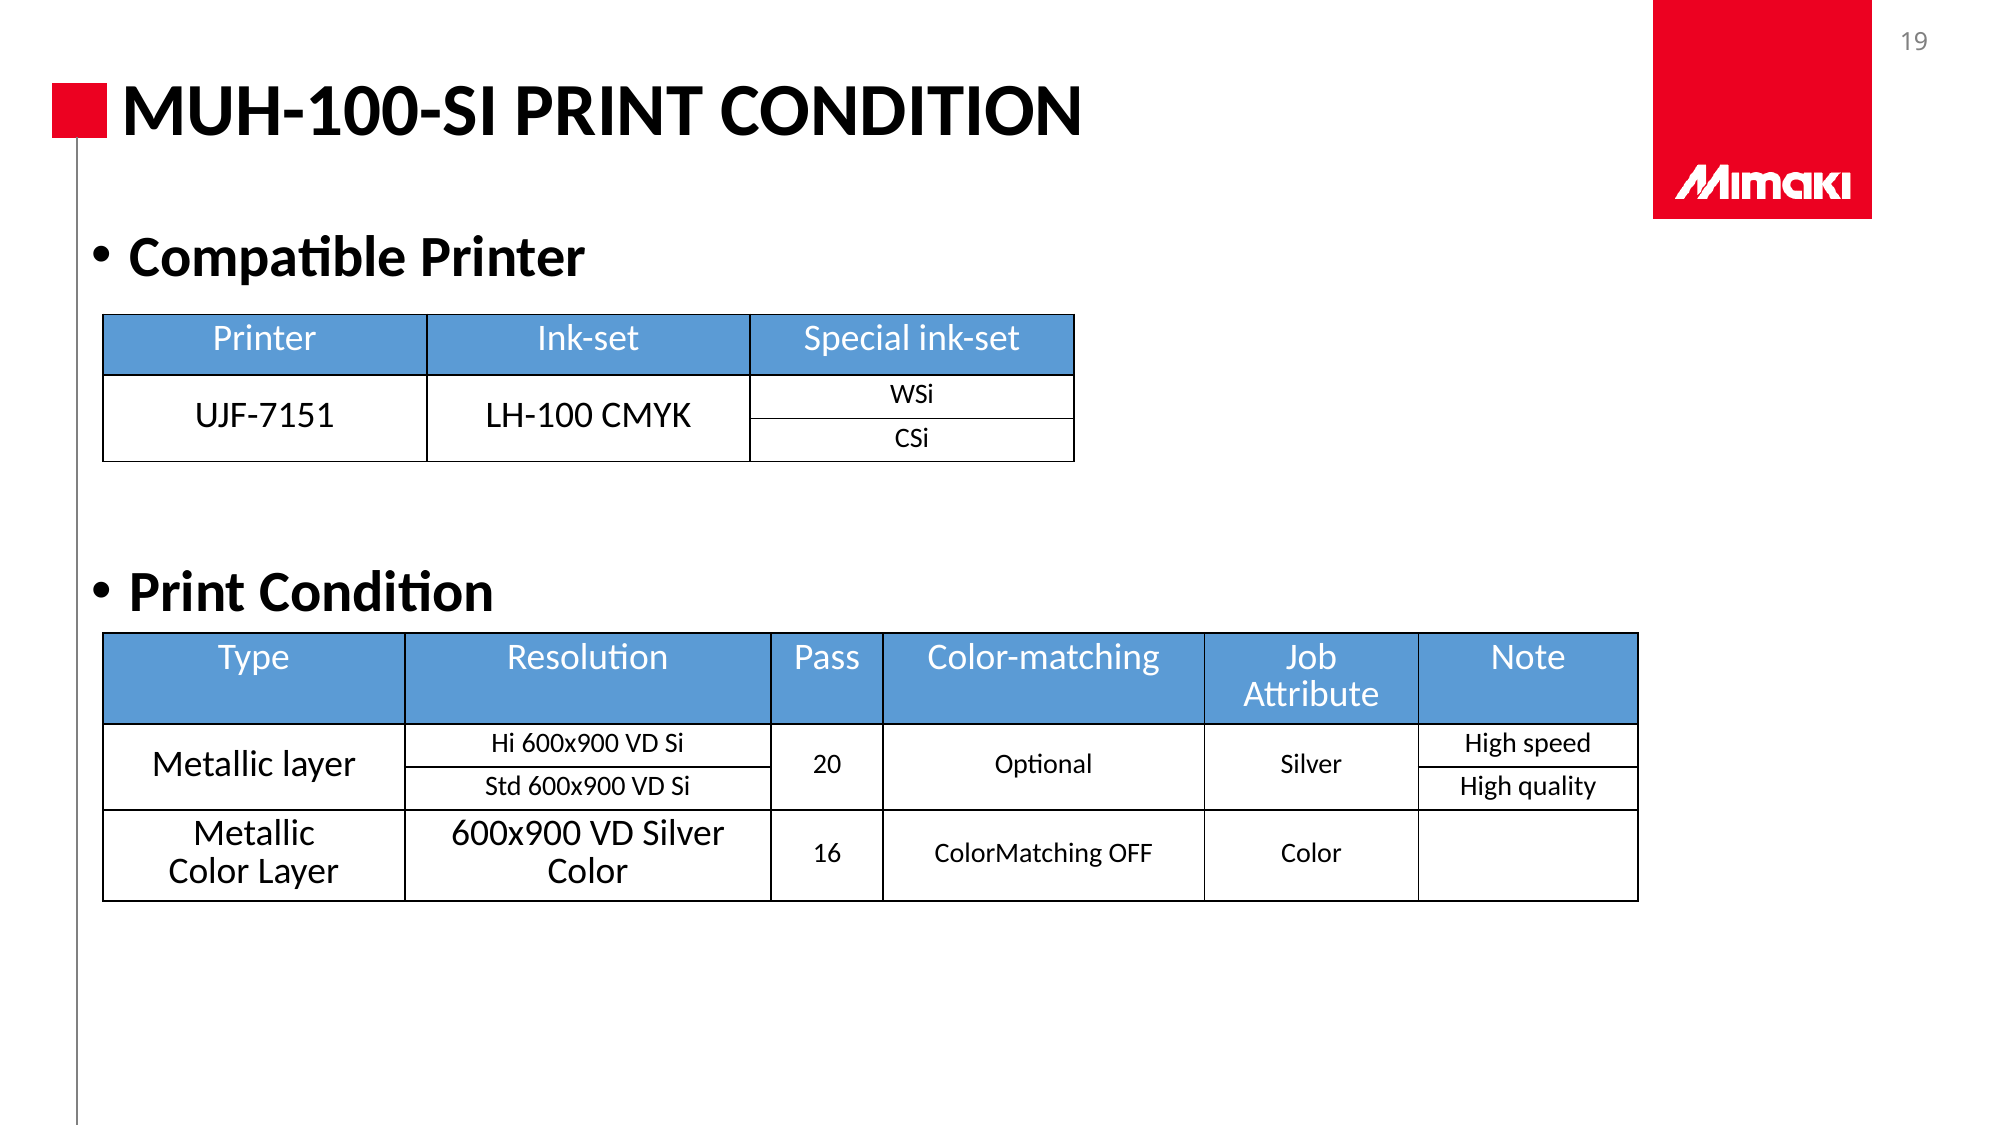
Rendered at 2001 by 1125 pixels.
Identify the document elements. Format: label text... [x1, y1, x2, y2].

table_cell Silver [1205, 725, 1418, 809]
table_header Type [104, 634, 404, 723]
table_cell Metallic Color Layer [104, 811, 404, 900]
table_cell Metallic layer [104, 725, 404, 809]
title MUH-100-SI Print COndition [106, 58, 1654, 164]
table_header Resolution [406, 634, 770, 723]
table_header Job Attribute [1205, 634, 1418, 723]
table_cell LH-100 CMYK [428, 376, 749, 461]
table_cell Optional [884, 725, 1204, 809]
table_cell CSi [751, 419, 1073, 461]
table_header Printer [104, 315, 426, 374]
table_cell 20 [772, 725, 882, 809]
table_header Pass [772, 634, 882, 723]
table_cell 600x900 VD Silver Color [406, 811, 770, 900]
table_cell WSi [751, 376, 1073, 418]
table_cell Color [1205, 811, 1418, 900]
table_header Special ink-set [751, 315, 1073, 374]
table_header Note [1419, 634, 1637, 723]
table_cell [1419, 811, 1637, 900]
list Compatible Printer Print Condition [76, 218, 1654, 1125]
table_cell 16 [772, 811, 882, 900]
table_header Ink-set [428, 315, 749, 374]
table_cell High speed [1419, 725, 1637, 766]
table_cell Std 600x900 VD Si [406, 768, 770, 809]
table_cell High quality [1419, 768, 1637, 809]
table_cell ColorMatching OFF [884, 811, 1204, 900]
table_cell Hi 600x900 VD Si [406, 725, 770, 766]
table_cell UJF-7151 [104, 376, 426, 461]
picture [1653, 0, 1872, 219]
table_header Color-matching [884, 634, 1204, 723]
